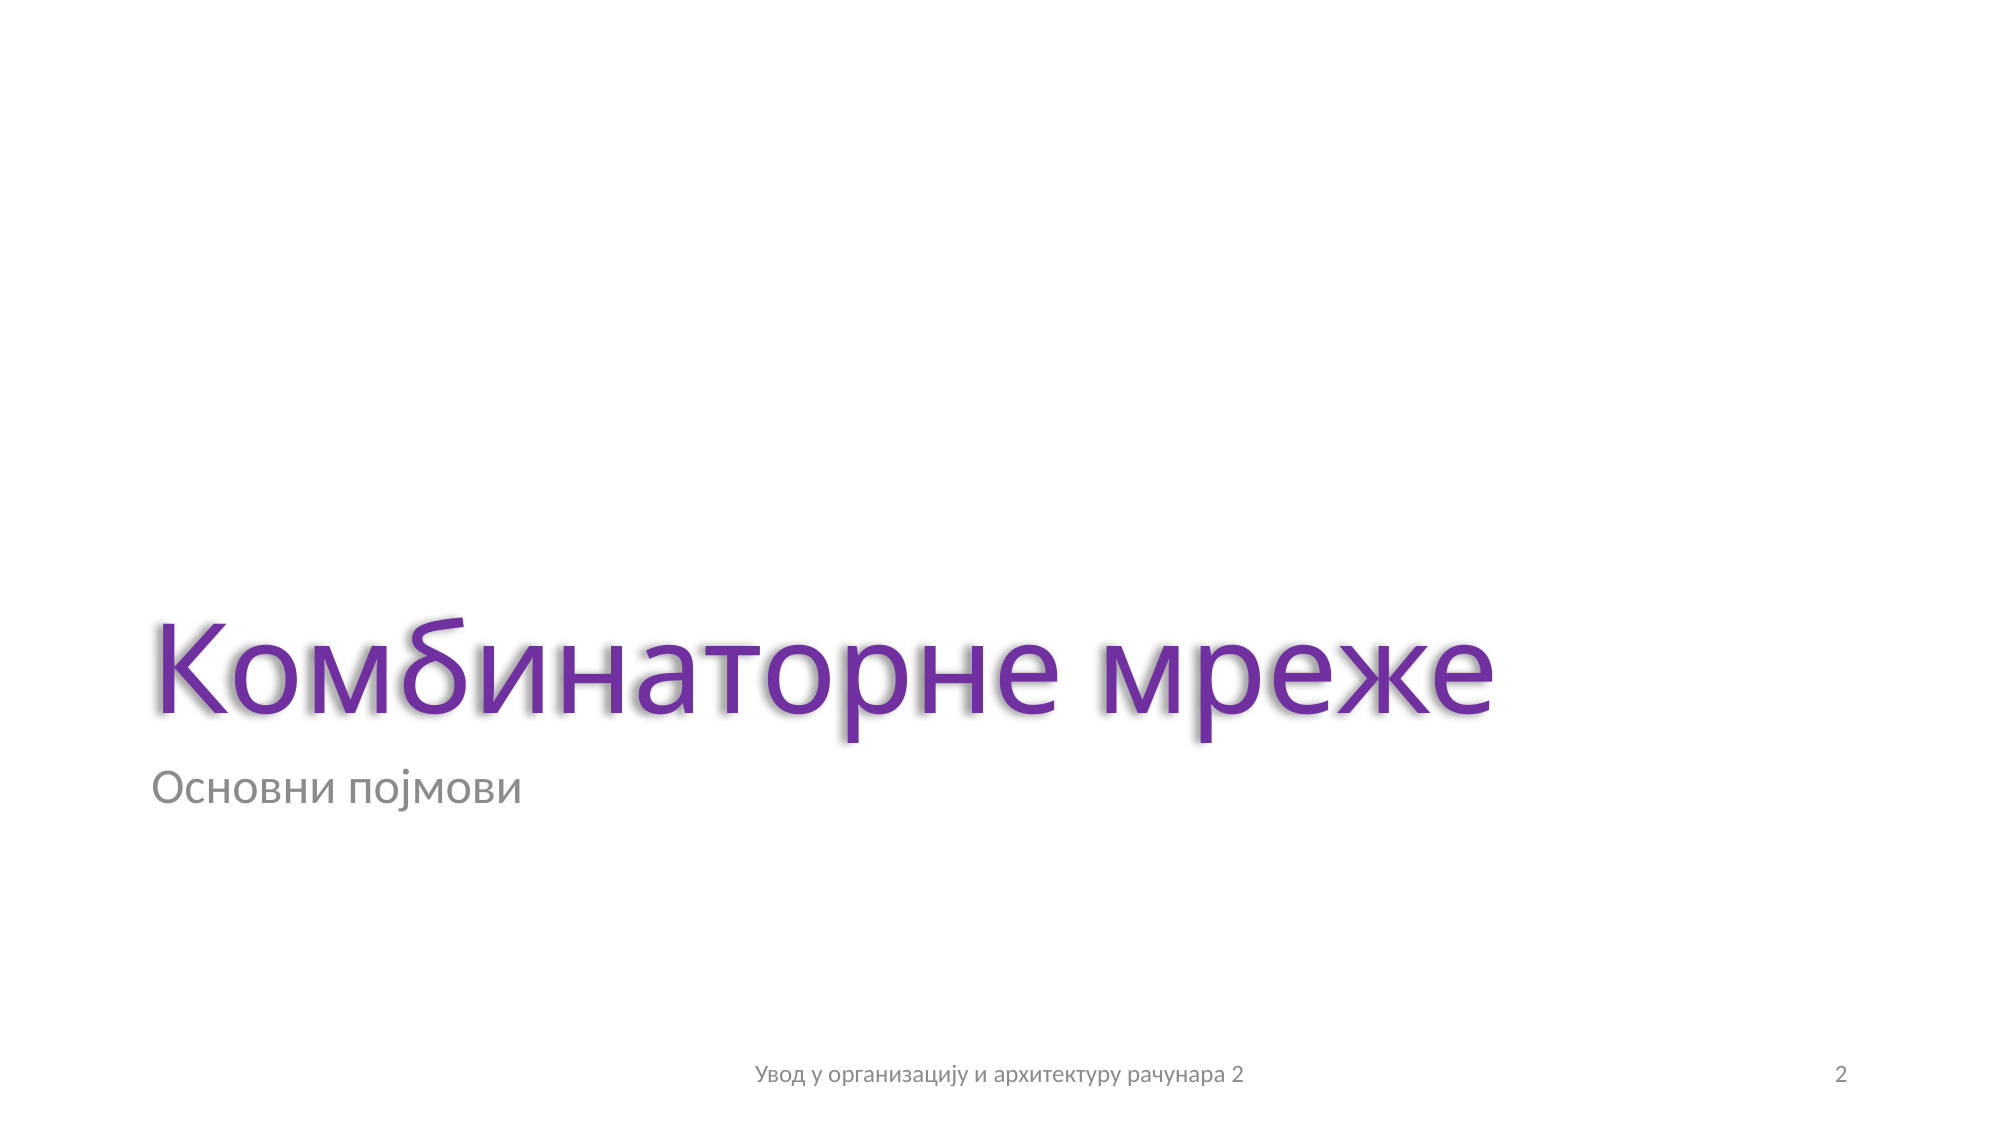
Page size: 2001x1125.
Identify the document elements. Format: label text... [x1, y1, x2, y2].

slide_number 2 [1412, 1042, 1863, 1103]
list Основни појмови [136, 752, 1862, 999]
title Комбинаторне мреже [136, 280, 1862, 749]
footer Увод у организацију и архитектуру рачунара 2 [662, 1042, 1338, 1103]
